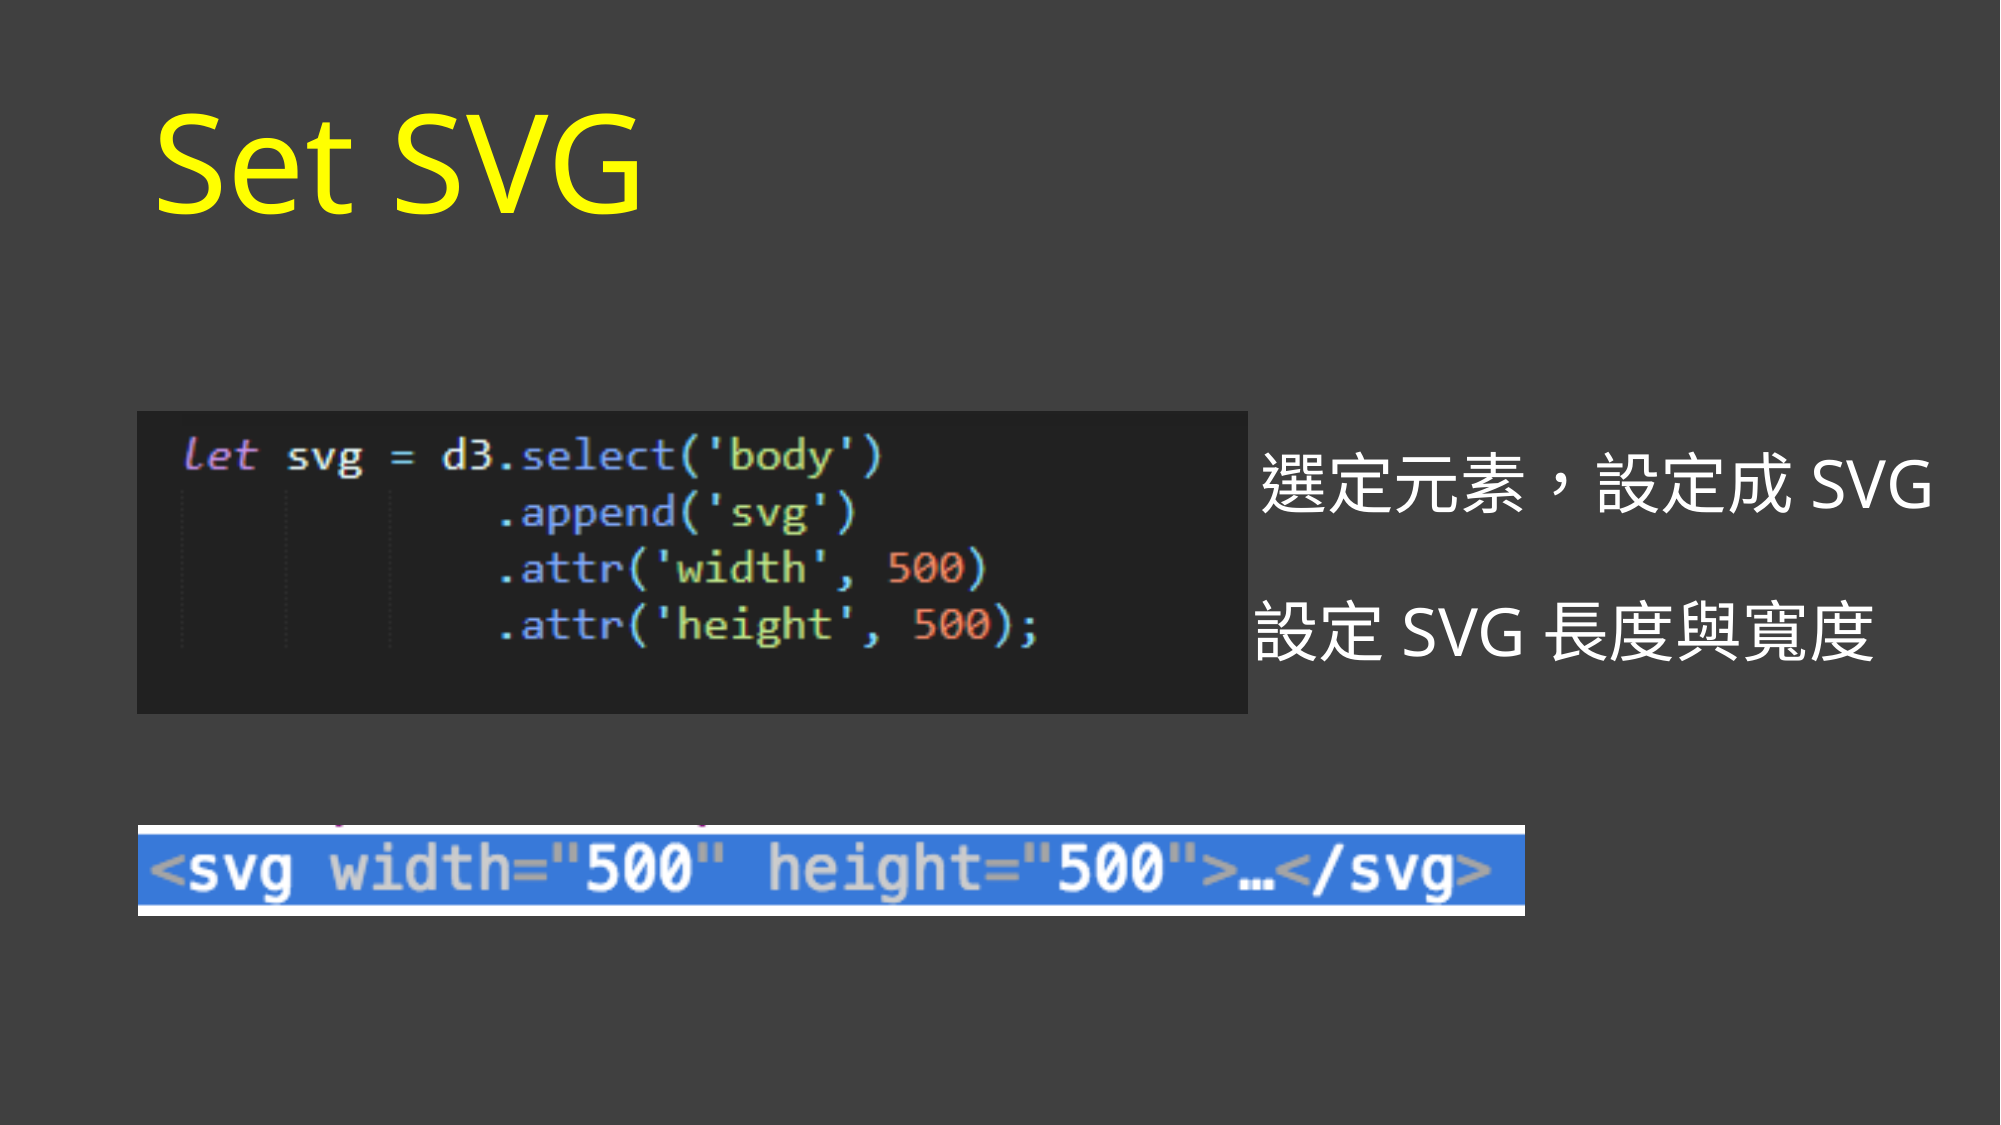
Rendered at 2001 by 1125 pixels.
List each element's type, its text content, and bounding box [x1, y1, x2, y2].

picture [137, 411, 1248, 714]
text_box 選定元素，設定成SVG [1248, 434, 1950, 530]
title Set SVG [137, 59, 1863, 278]
text_box 設定SVG長度與寬度 [1248, 581, 1891, 677]
picture [138, 825, 1525, 916]
